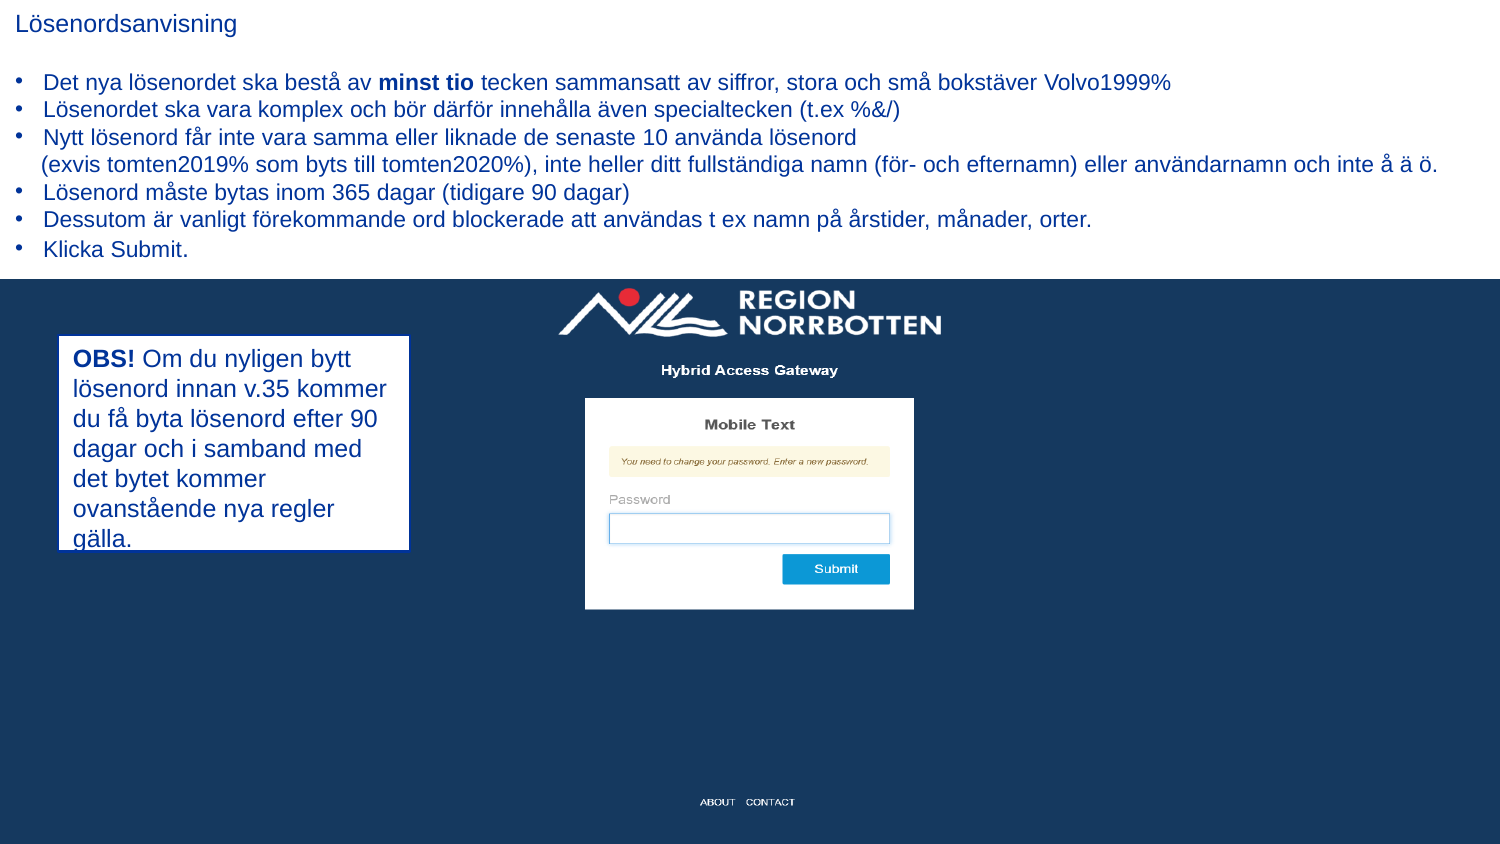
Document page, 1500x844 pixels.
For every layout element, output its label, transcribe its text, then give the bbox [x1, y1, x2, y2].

text_box Lösenordsanvisning Det nya lösenordet ska bestå av minst tio tecken sammansatt av siffror, stora och små bokstäver Volvo1999% Lösenordet ska vara komplex och bör därför innehålla även specialtecken (t.ex %&/) Nytt lösenord får inte vara samma eller liknade de senaste 10 använda lösenord (exvis tomten2019% som byts till tomten2020%), inte heller ditt fullständiga namn (för- och efternamn) eller användarnamn och inte å ä ö. Lösenord måste bytas inom 365 dagar (tidigare 90 dagar) Dessutom är vanligt förekommande ord blockerade att användas t ex namn på årstider, månader, orter. Klicka Submit. [0, 0, 1500, 260]
picture [0, 261, 1500, 844]
